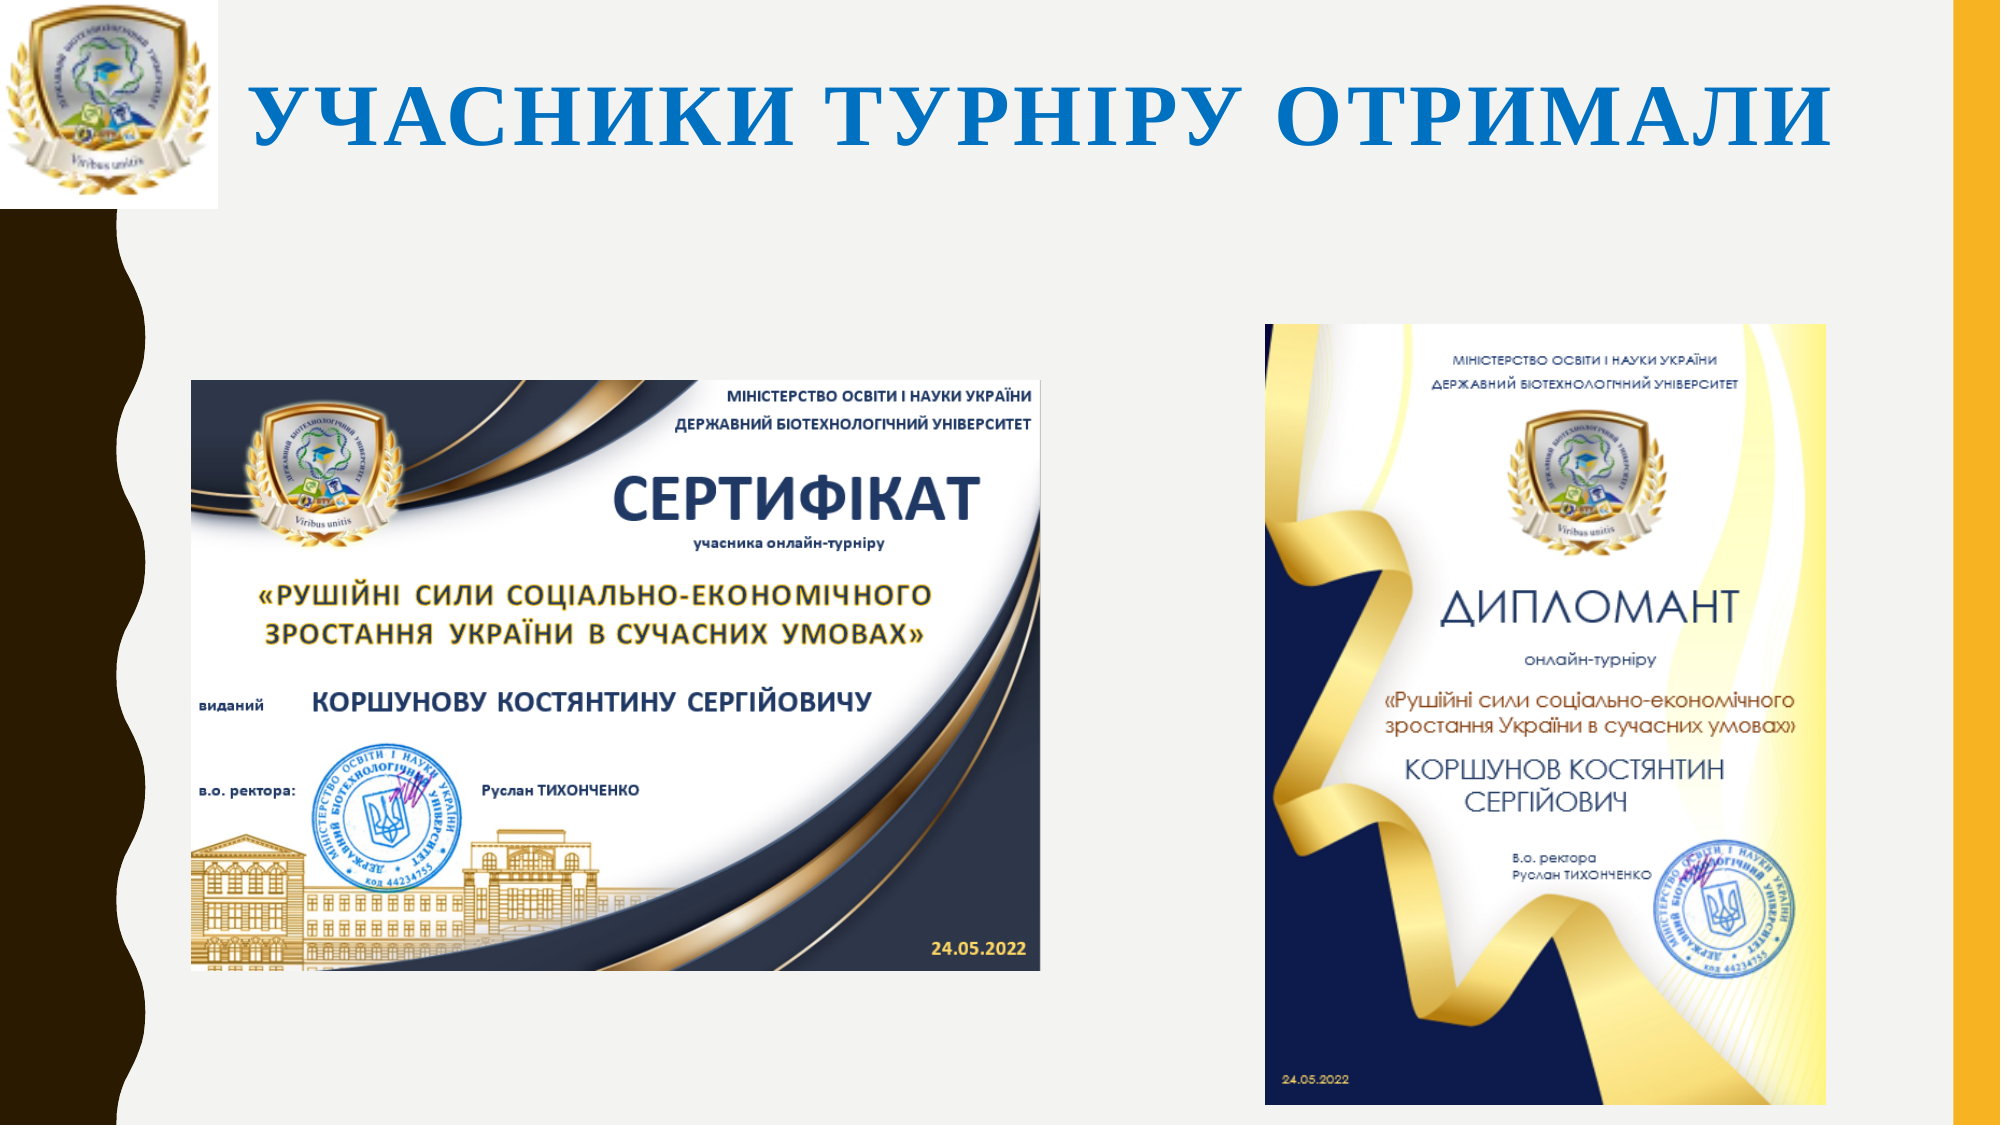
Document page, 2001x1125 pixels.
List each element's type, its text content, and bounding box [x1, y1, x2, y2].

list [191, 380, 1041, 971]
title УчасникИ турніру отримали [205, 62, 1875, 227]
picture [1265, 324, 1826, 1105]
picture [0, 0, 218, 209]
